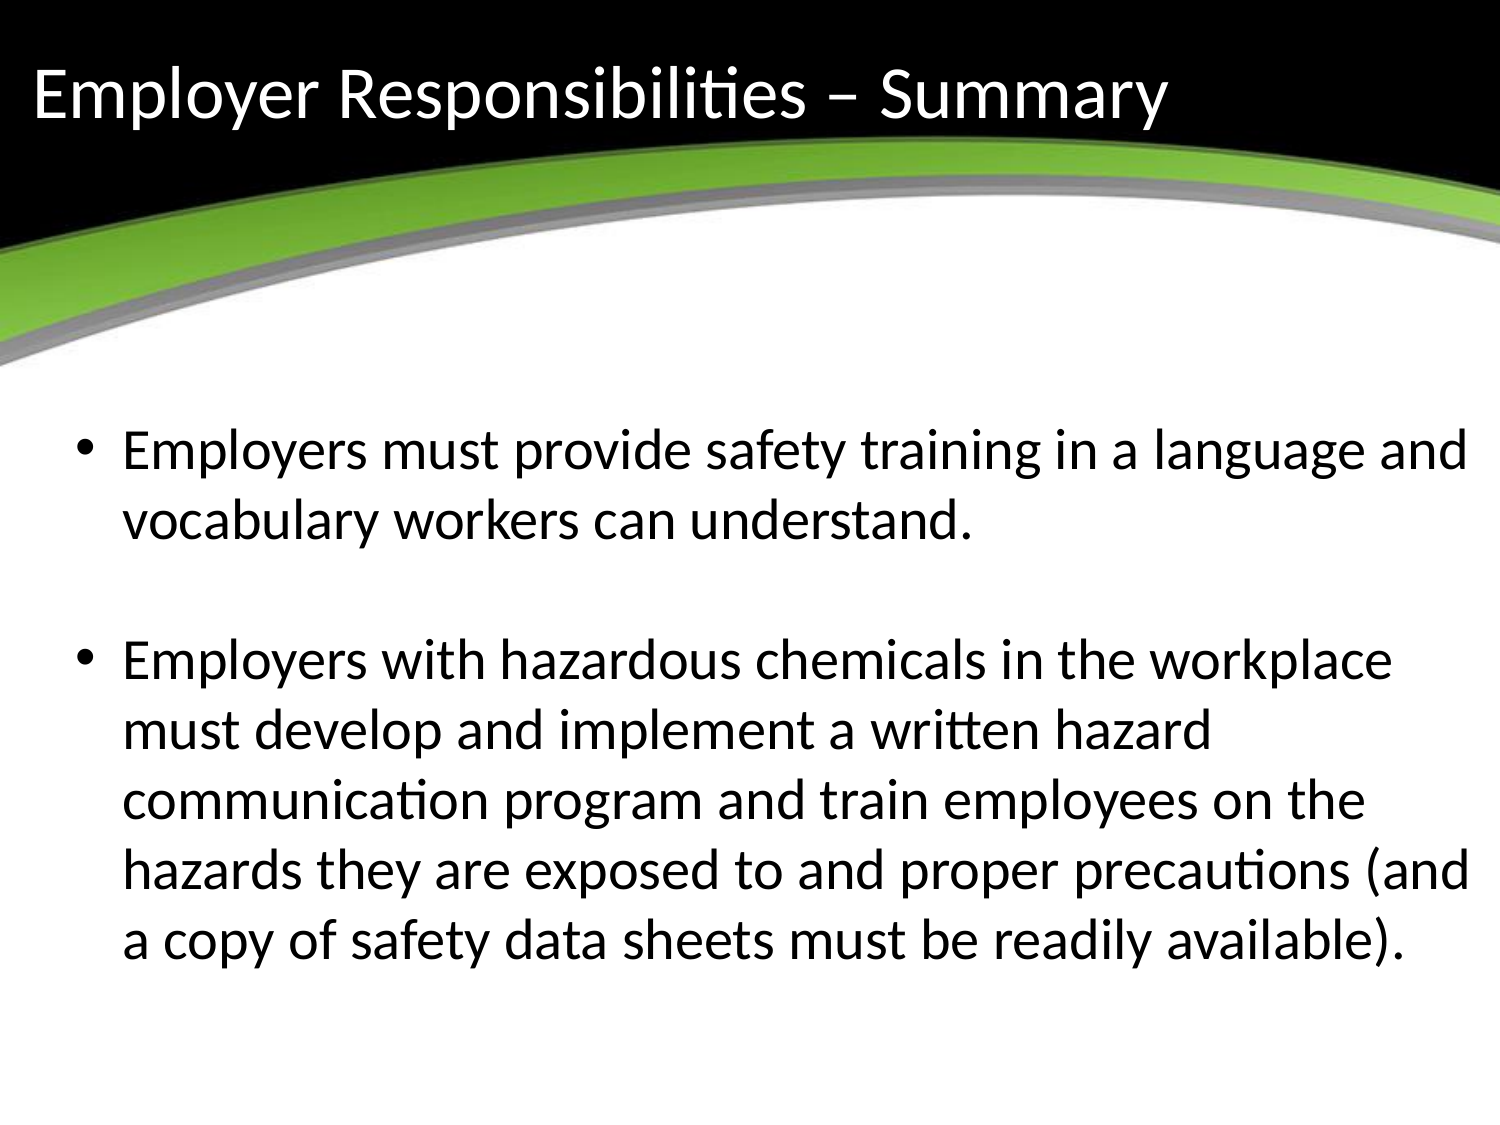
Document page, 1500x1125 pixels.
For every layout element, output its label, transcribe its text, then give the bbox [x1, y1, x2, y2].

text_box Employers must provide safety training in a language and vocabulary workers can understand. Employers with hazardous chemicals in the workplace must develop and implement a written hazard communication program and train employees on the hazards they are exposed to and proper precautions (and a copy of safety data sheets must be readily available). [60, 403, 1500, 1059]
picture [0, 0, 1500, 1125]
title Employer Responsibilities – Summary [0, 51, 1388, 227]
